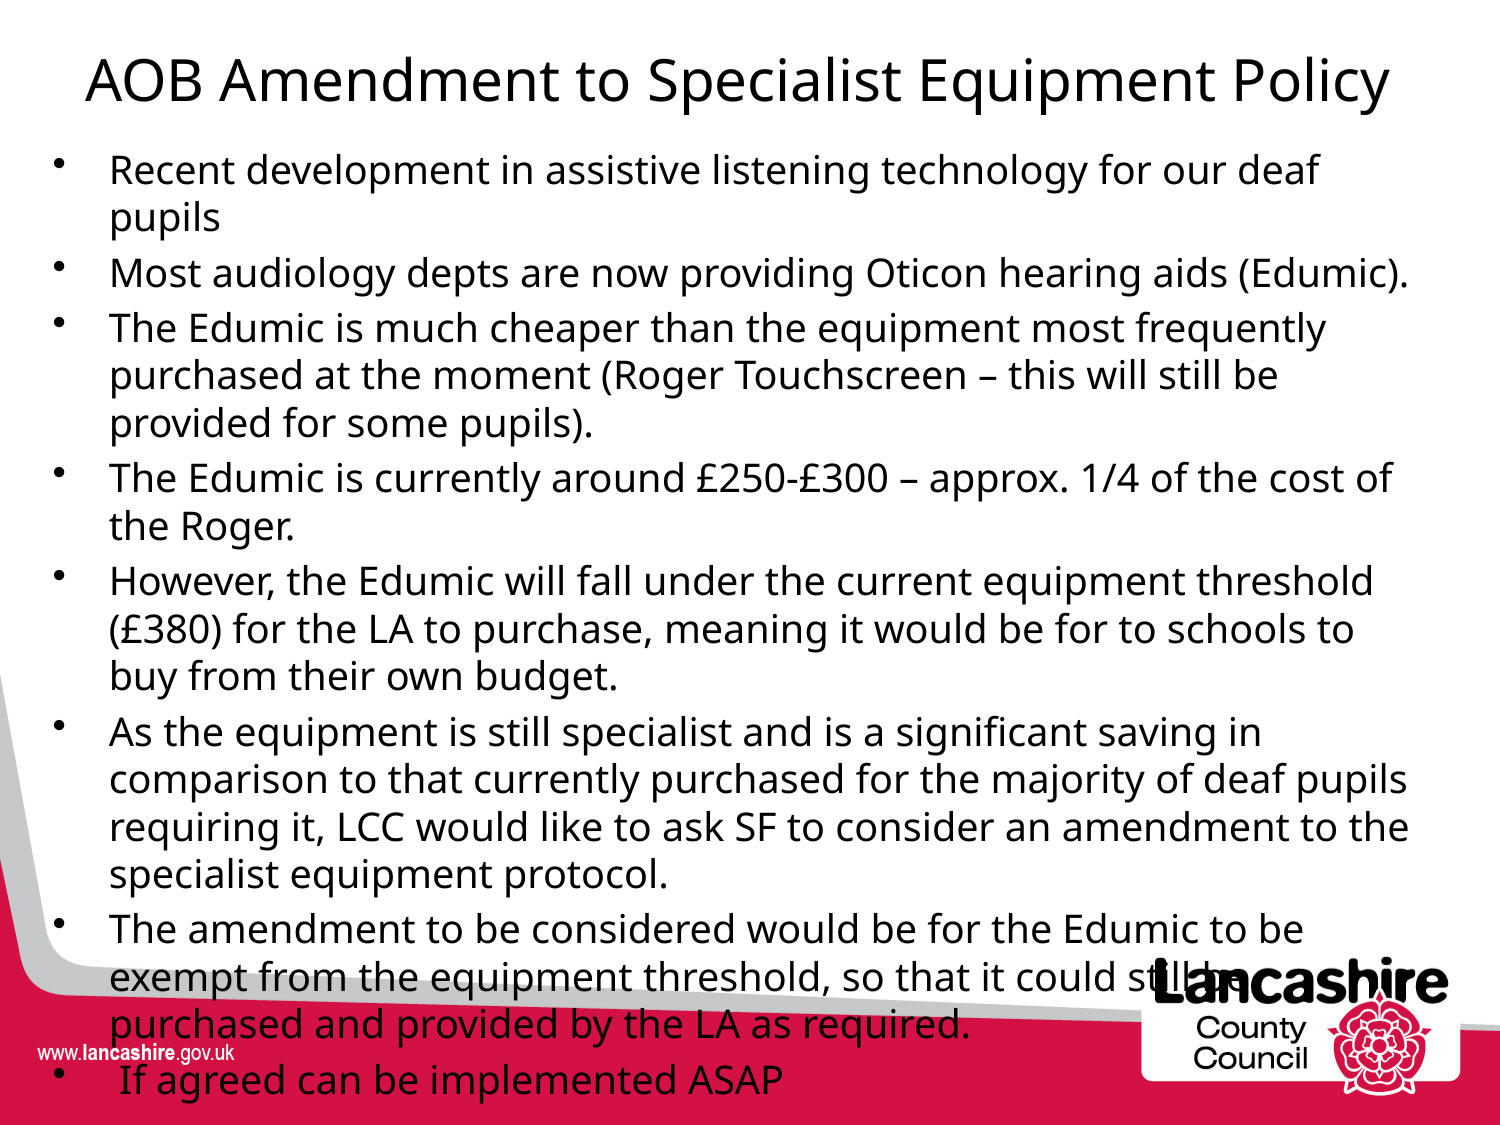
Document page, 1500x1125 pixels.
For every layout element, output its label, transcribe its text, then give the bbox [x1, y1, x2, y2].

picture [0, 0, 1500, 1125]
title AOB Amendment to Specialist Equipment Policy [40, 18, 1451, 136]
list Recent development in assistive listening technology for our deaf pupils Most audiology depts are now providing Oticon hearing aids (Edumic). The Edumic is much cheaper than the equipment most frequently purchased at the moment (Roger Touchscreen – this will still be provided for some pupils). The Edumic is currently around £250-£300 – approx. 1/4 of the cost of the Roger. However, the Edumic will fall under the current equipment threshold (£380) for the LA to purchase, meaning it would be for to schools to buy from their own budget. As the equipment is still specialist and is a significant saving in comparison to that currently purchased for the majority of deaf pupils requiring it, LCC would like to ask SF to consider an amendment to the specialist equipment protocol. The amendment to be considered would be for the Edumic to be exempt from the equipment threshold, so that it could still be purchased and provided by the LA as required. If agreed can be implemented ASAP [37, 136, 1451, 888]
